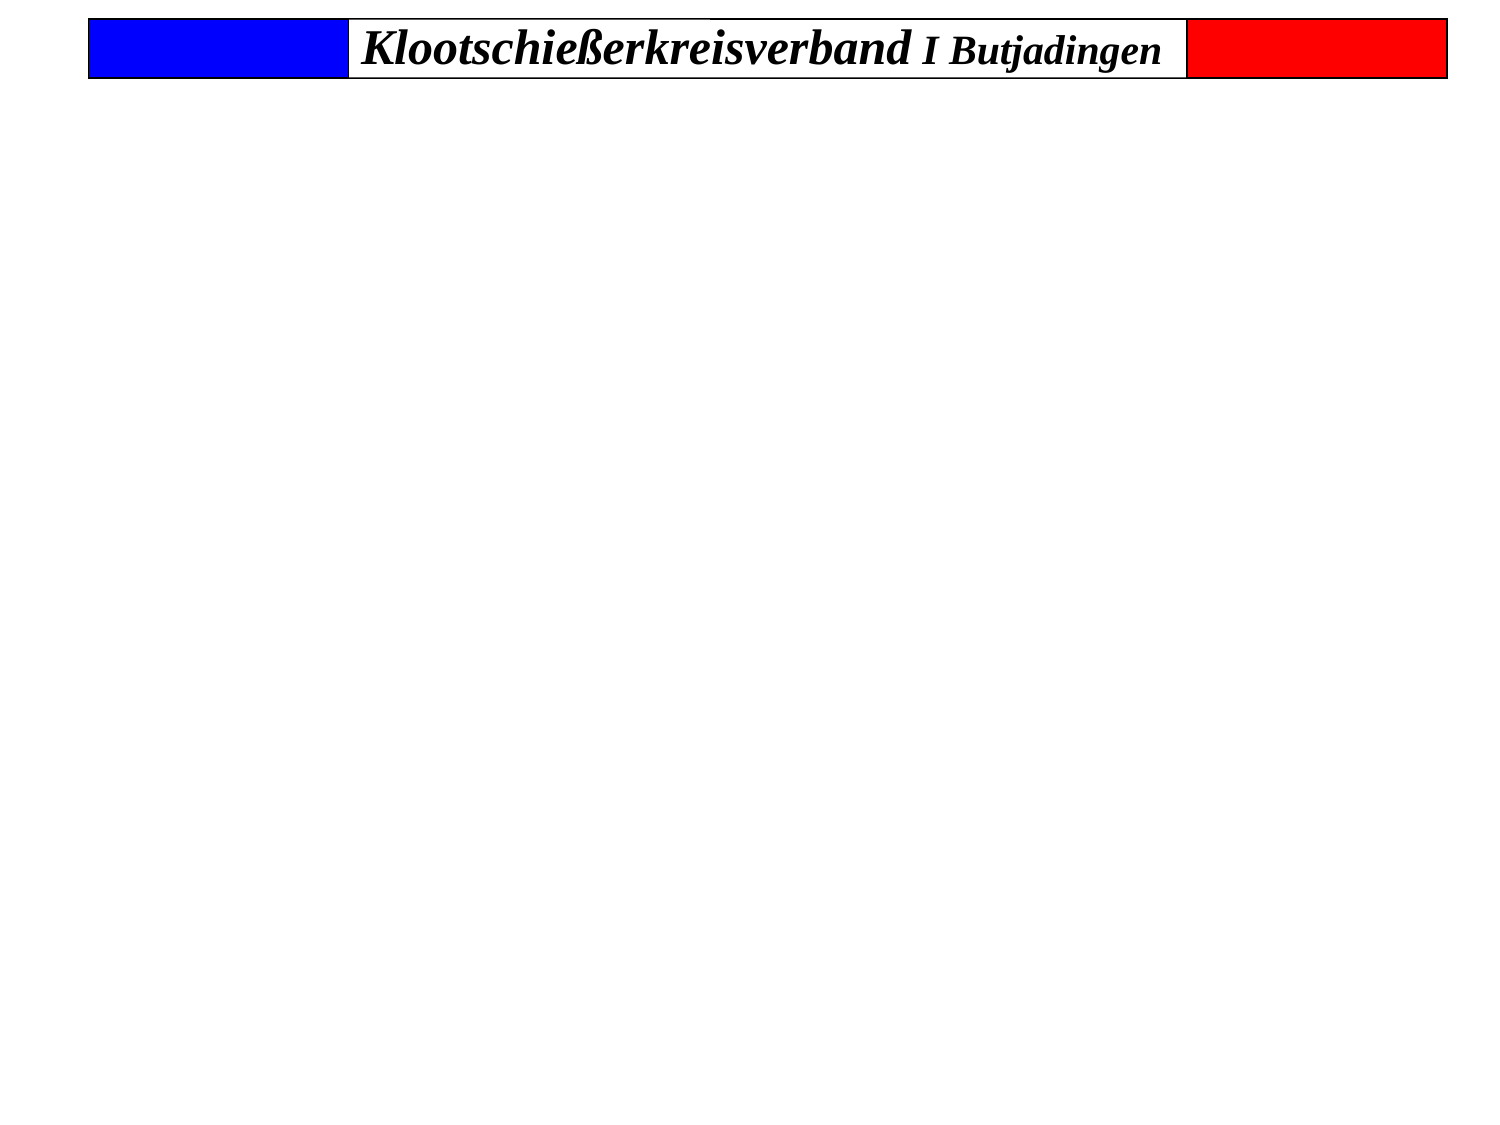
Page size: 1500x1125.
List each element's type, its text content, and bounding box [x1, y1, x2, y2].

text_box Klootschießerkreisverband I Butjadingen [349, 19, 1187, 78]
text_box Klootschießerkreisverband I Butjadingen [88, 79, 1436, 86]
text_box [1187, 19, 1447, 79]
text_box [88, 19, 349, 79]
